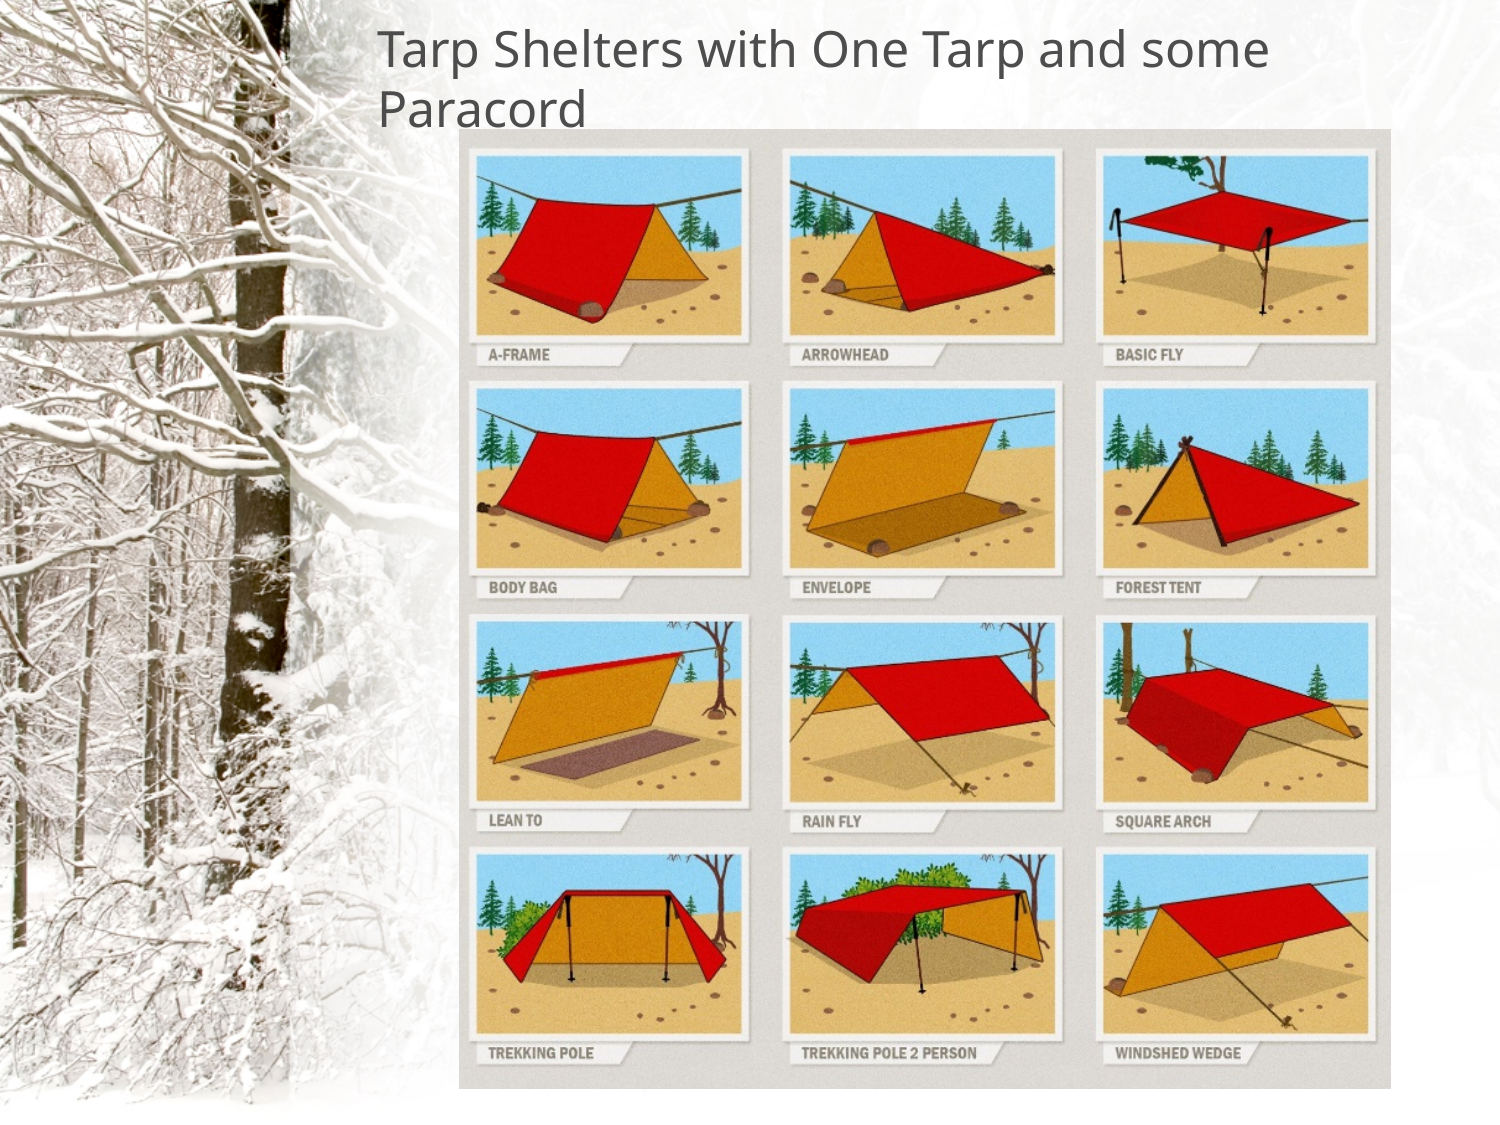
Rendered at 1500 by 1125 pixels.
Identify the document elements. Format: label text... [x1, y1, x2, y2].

title Tarp Shelters with One Tarp and some Paracord [362, 24, 1488, 130]
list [459, 129, 1391, 1089]
picture [0, 0, 1500, 1125]
